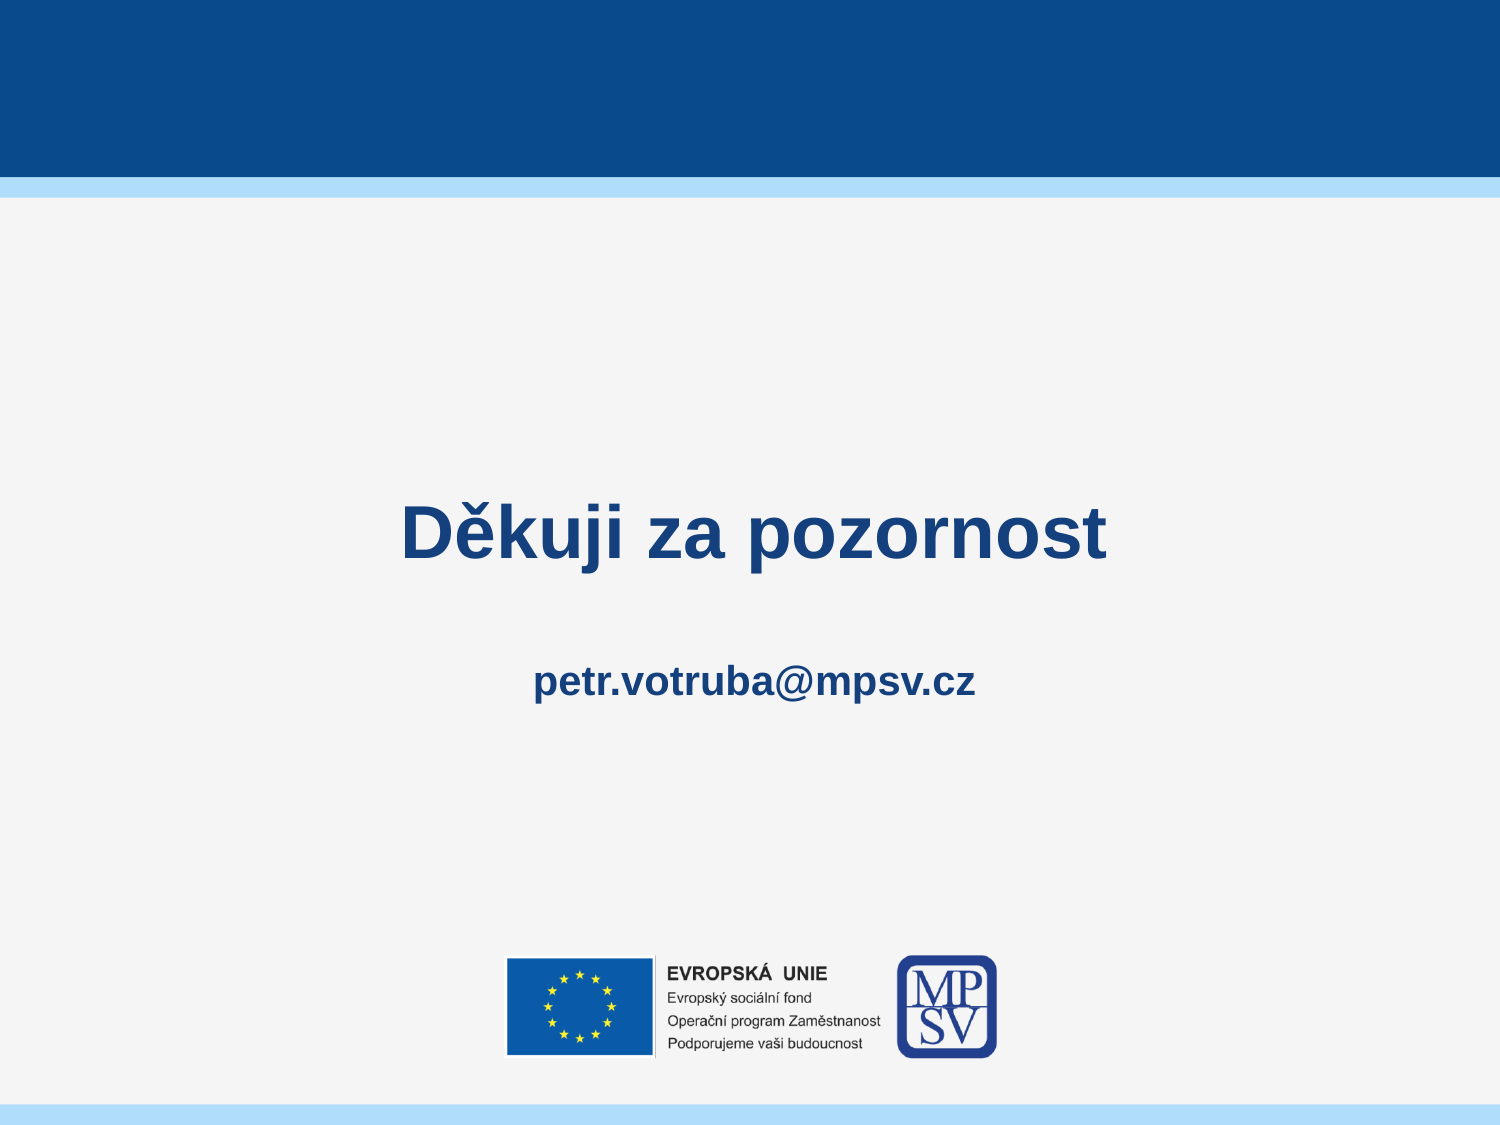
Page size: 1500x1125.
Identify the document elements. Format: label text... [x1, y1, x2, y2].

list Děkuji za pozornost petr.votruba@mpsv.cz [76, 101, 1424, 894]
picture [484, 947, 1016, 1066]
